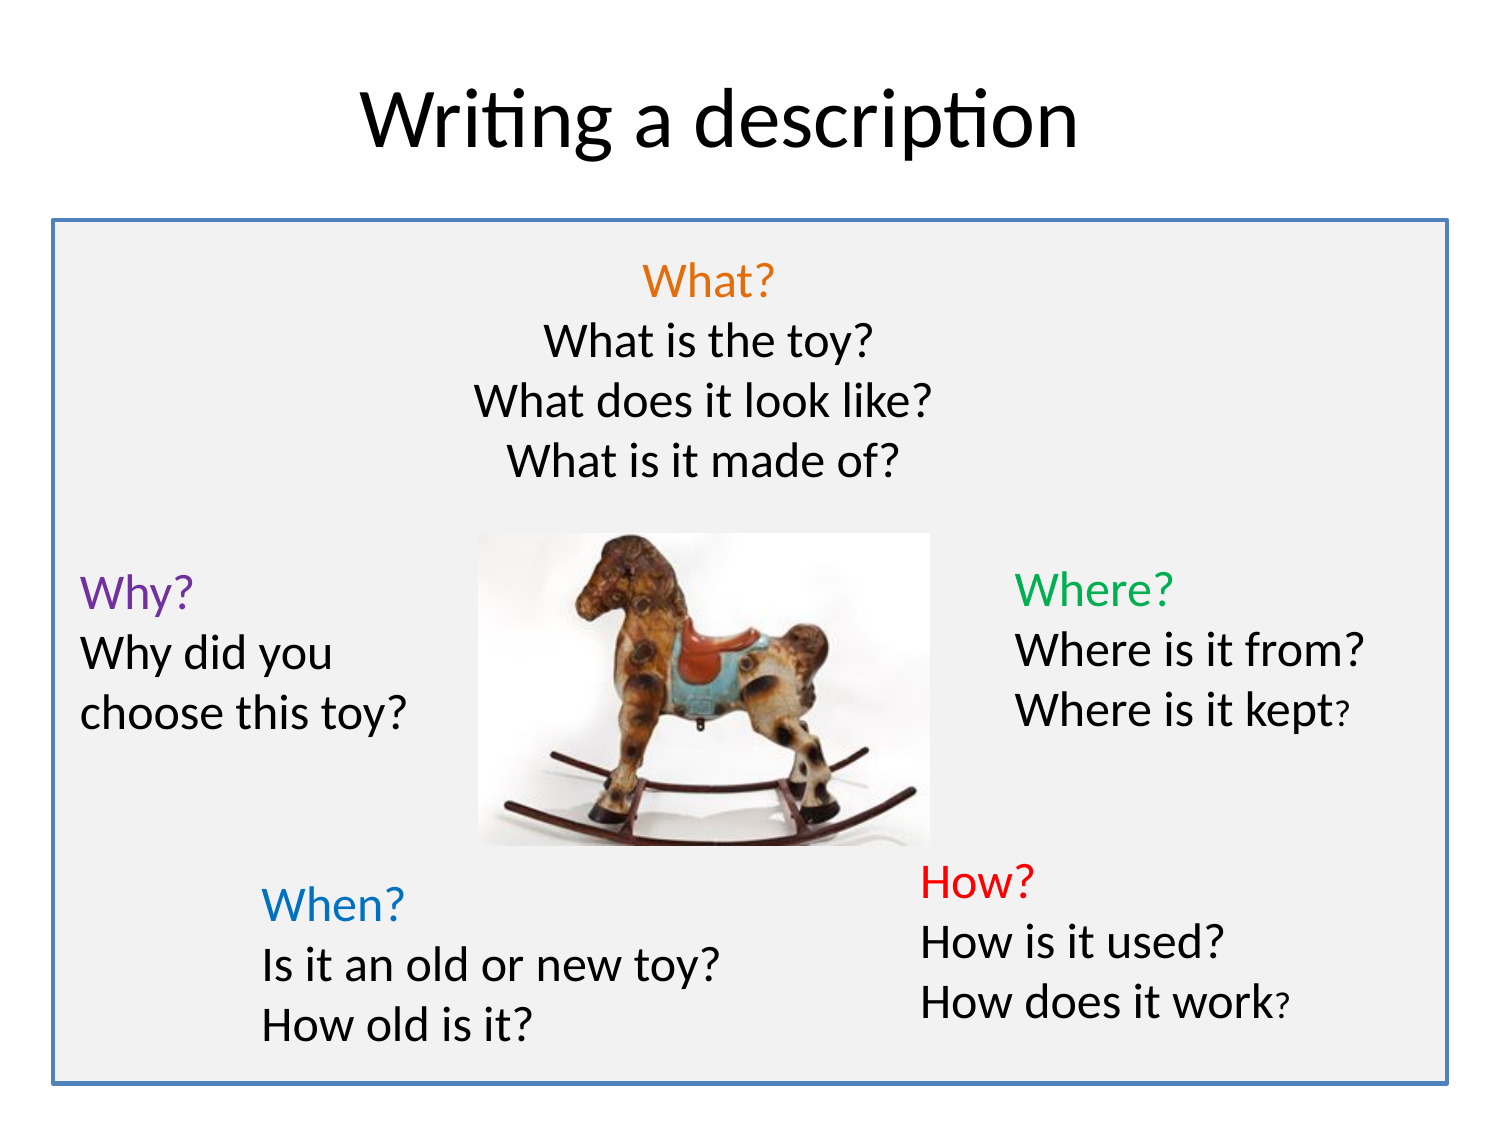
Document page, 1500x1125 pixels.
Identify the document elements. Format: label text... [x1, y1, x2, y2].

text_box What? What is the toy? What does it look like? What is it made of? [458, 240, 961, 495]
picture [477, 533, 930, 847]
text_box [51, 218, 1449, 1086]
title Writing a description [147, 54, 1294, 173]
text_box Why? Why did you choose this toy? [64, 551, 424, 747]
text_box When? Is it an old or new toy? How old is it? [246, 863, 738, 1059]
text_box How? How is it used? How does it work? [905, 841, 1307, 1081]
text_box Where? Where is it from? Where is it kept? [999, 549, 1382, 744]
